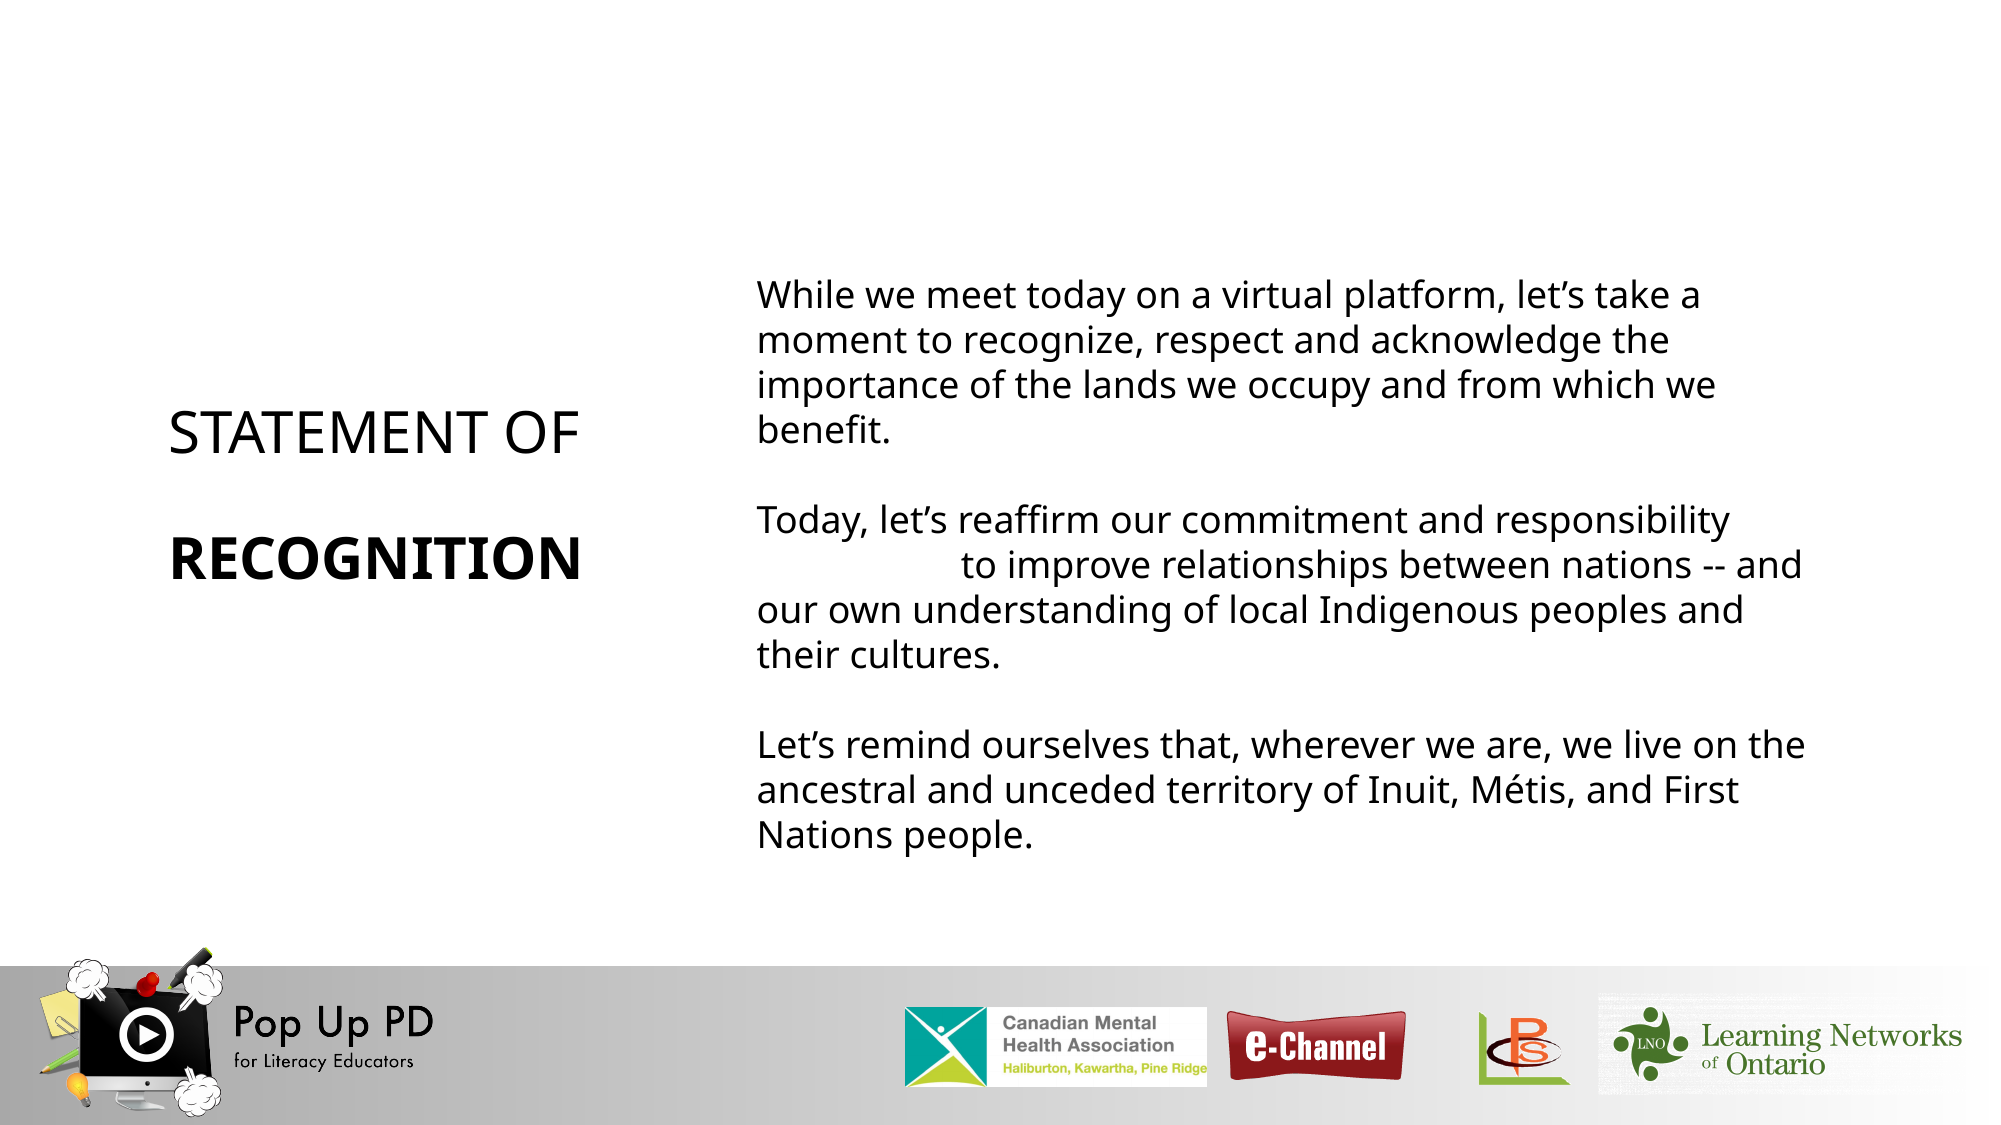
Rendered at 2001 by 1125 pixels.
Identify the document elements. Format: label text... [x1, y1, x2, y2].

picture [904, 1007, 1207, 1087]
picture [1226, 1011, 1406, 1085]
text_box While we meet today on a virtual platform, let’s take a moment to recognize, respect and acknowledge the importance of the lands we occupy and from which we benefit. Today, let’s reaffirm our commitment and responsibility to improve relationships between nations -- and our own understanding of local Indigenous peoples and their cultures. Let’s remind ourselves that, wherever we are, we live on the ancestral and unceded territory of Inuit, Métis, and First Nations people. [716, 218, 1854, 904]
text_box STATEMENT OF RECOGNITION [153, 104, 653, 892]
picture [1598, 993, 1978, 1095]
picture [1469, 999, 1575, 1091]
picture [0, 940, 467, 1125]
